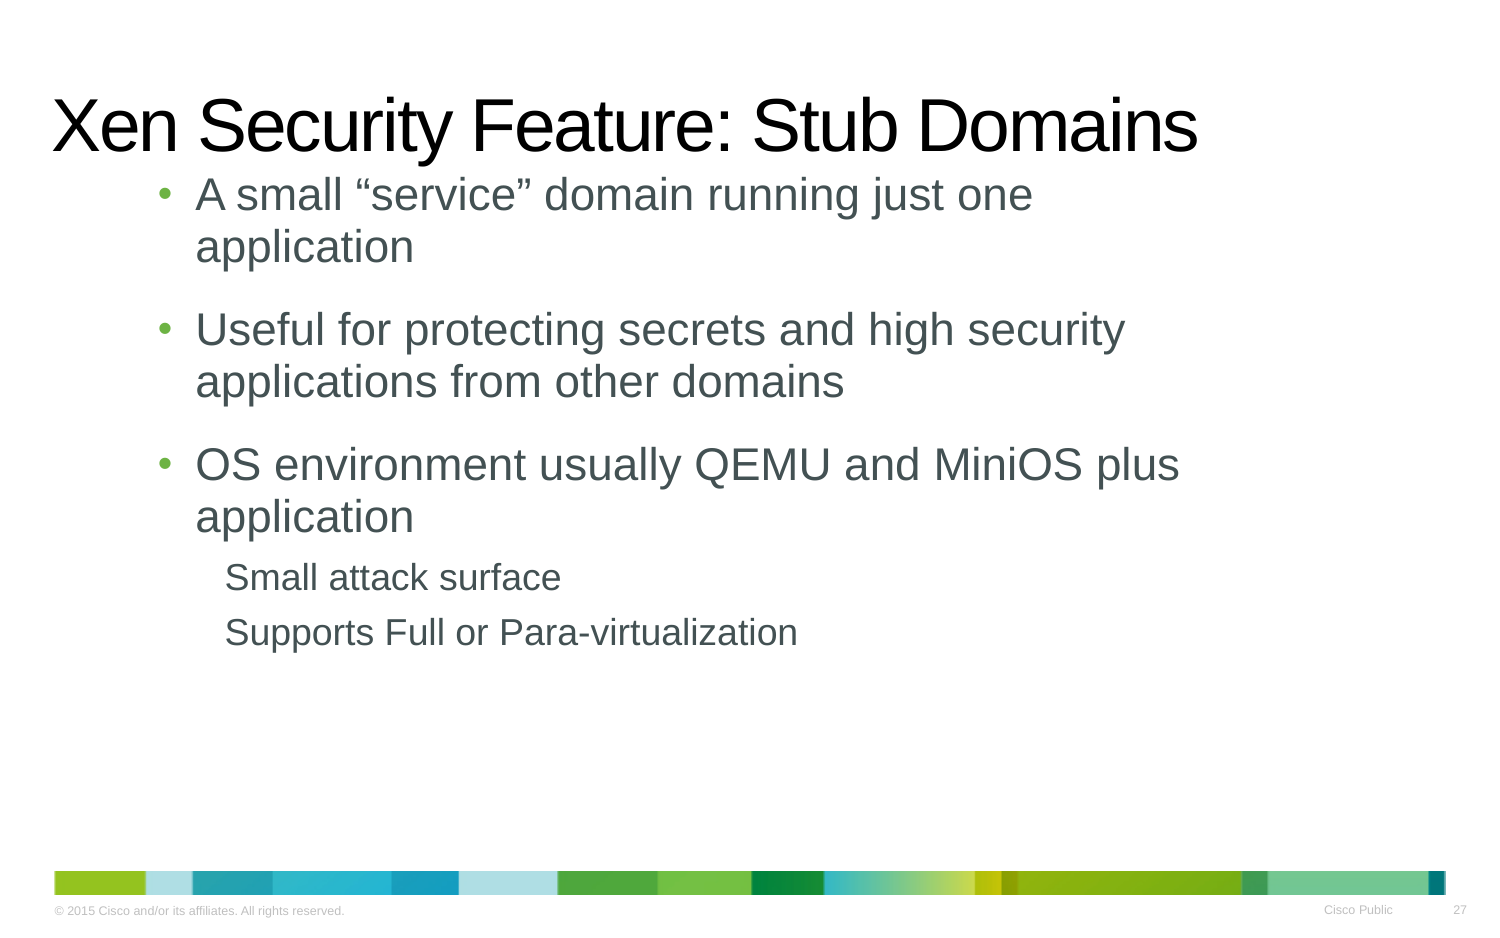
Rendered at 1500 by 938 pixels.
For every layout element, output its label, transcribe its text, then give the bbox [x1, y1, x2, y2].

list A small “service” domain running just one application Useful for protecting secrets and high security applications from other domains OS environment usually QEMU and MiniOS plus application Small attack surface Supports Full or Para-virtualization [142, 161, 1262, 721]
title Xen Security Feature: Stub Domains [37, 59, 1447, 174]
picture [54, 871, 1446, 895]
